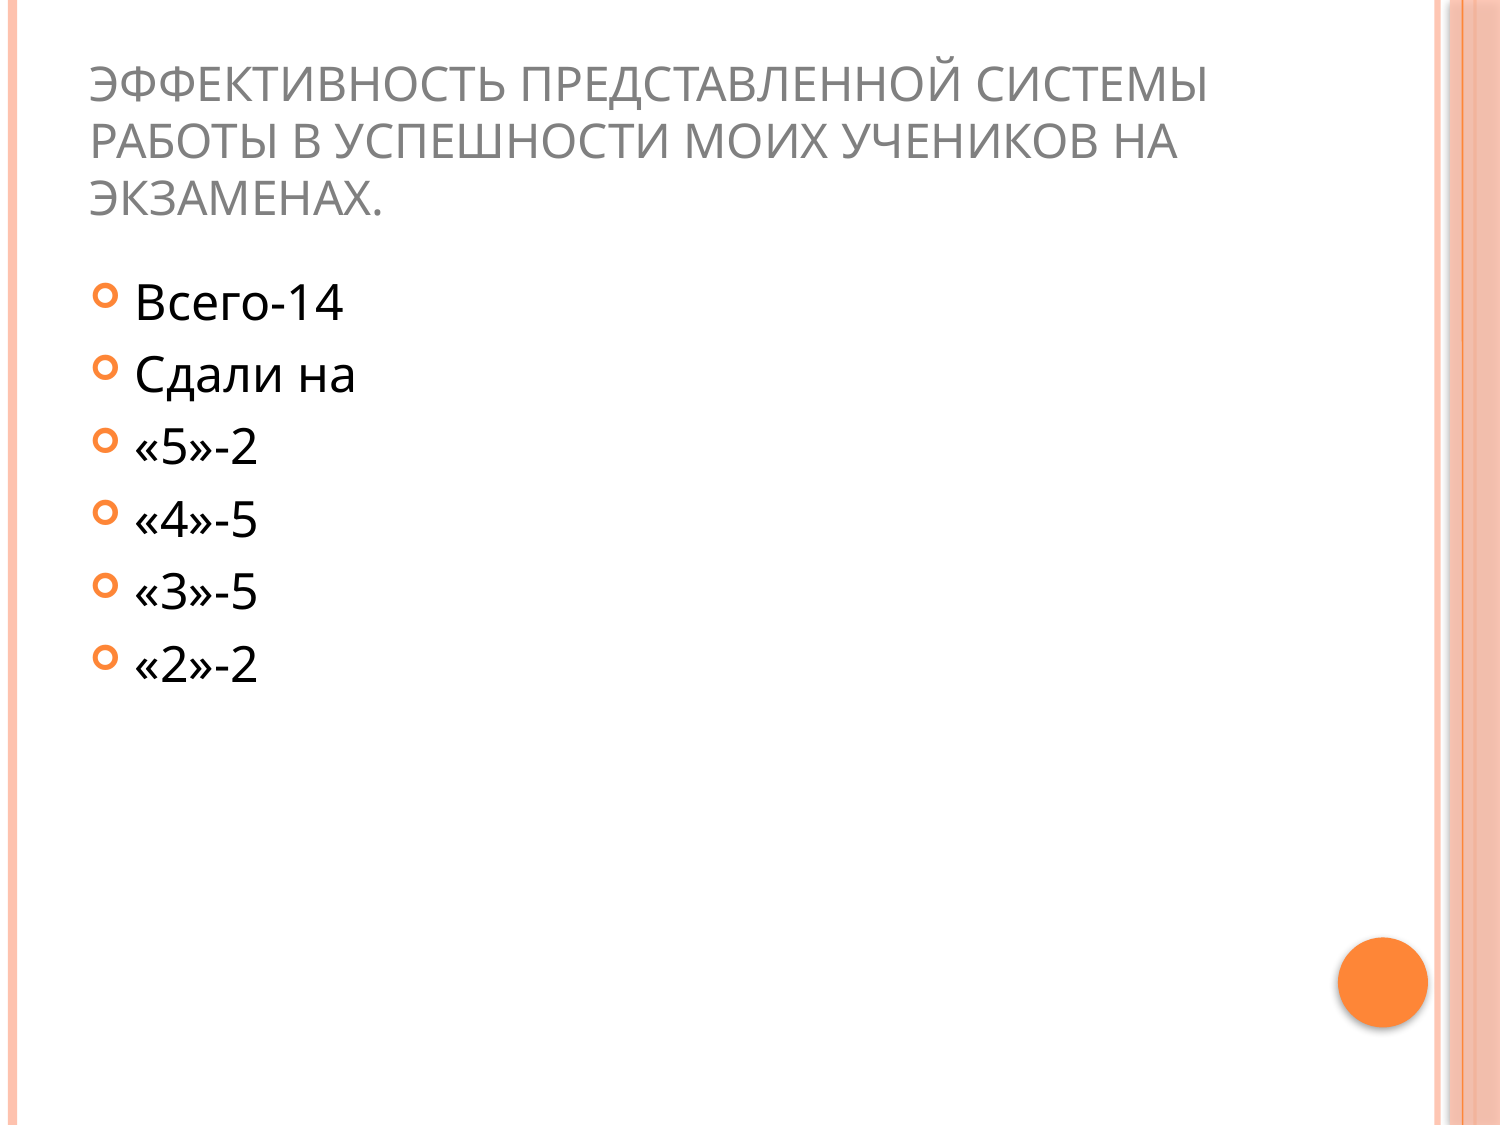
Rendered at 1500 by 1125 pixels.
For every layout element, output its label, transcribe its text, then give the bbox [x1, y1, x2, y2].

title Эффективность представленной системы работы в успешности моих учеников на экзаменах. [75, 45, 1300, 233]
list Всего-14 Сдали на «5»-2 «4»-5 «3»-5 «2»-2 [75, 262, 1300, 1062]
